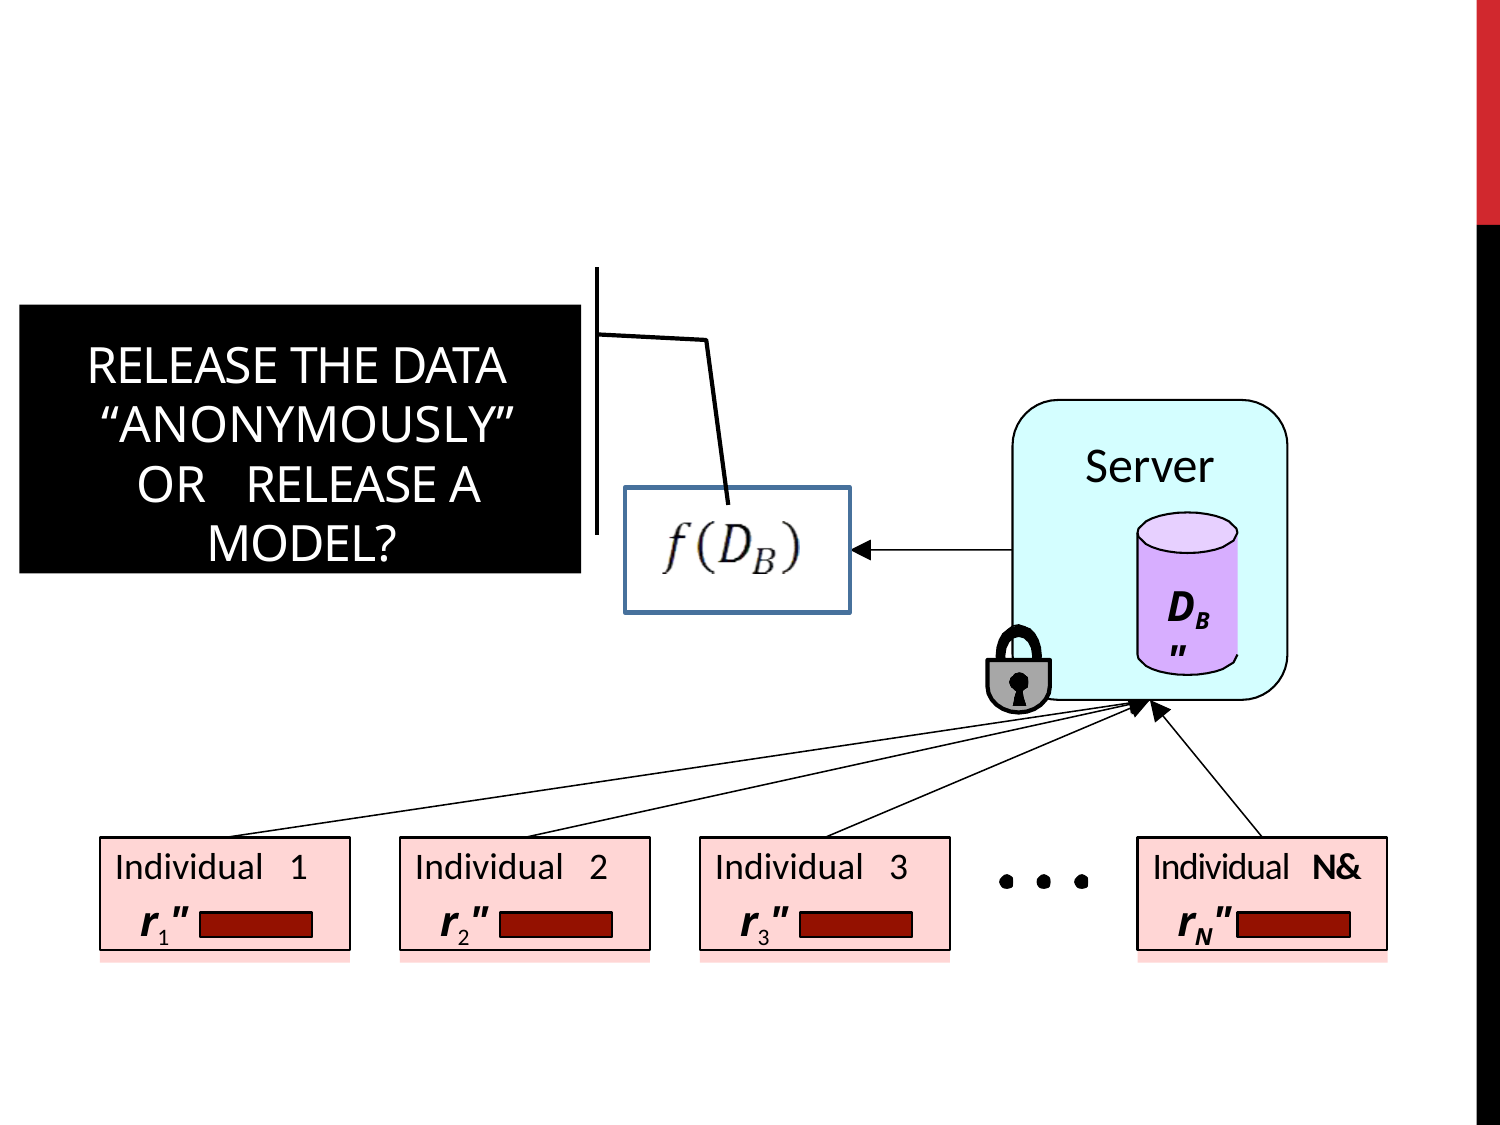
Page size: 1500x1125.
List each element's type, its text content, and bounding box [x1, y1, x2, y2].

text_box [596, 334, 729, 505]
text_box [699, 950, 950, 963]
text_box [1036, 874, 1051, 889]
text_box Individual 2 r2" [399, 837, 650, 950]
text_box [1151, 535, 1238, 654]
text_box [624, 487, 850, 613]
text_box [1137, 532, 1174, 673]
text_box Server [1083, 430, 1229, 493]
text_box [1012, 399, 1288, 700]
title Release the data “anonymously” or release a model? [19, 304, 582, 574]
text_box [1221, 634, 1238, 670]
text_box [1137, 512, 1238, 553]
text_box Individual 1 r1" [99, 837, 350, 950]
text_box Individual 3 r3" [699, 837, 950, 950]
text_box DB" [1164, 577, 1221, 685]
text_box [987, 660, 1050, 713]
text_box [1074, 874, 1089, 889]
text_box [1009, 672, 1029, 706]
text_box [662, 521, 800, 574]
text_box [999, 874, 1014, 889]
text_box [1137, 950, 1388, 963]
text_box [996, 624, 1042, 660]
text_box [399, 950, 650, 963]
text_box [1127, 700, 1150, 718]
text_box [850, 539, 871, 561]
text_box [99, 950, 350, 963]
text_box [1149, 700, 1172, 723]
text_box Individual N& rN" [1137, 837, 1388, 950]
